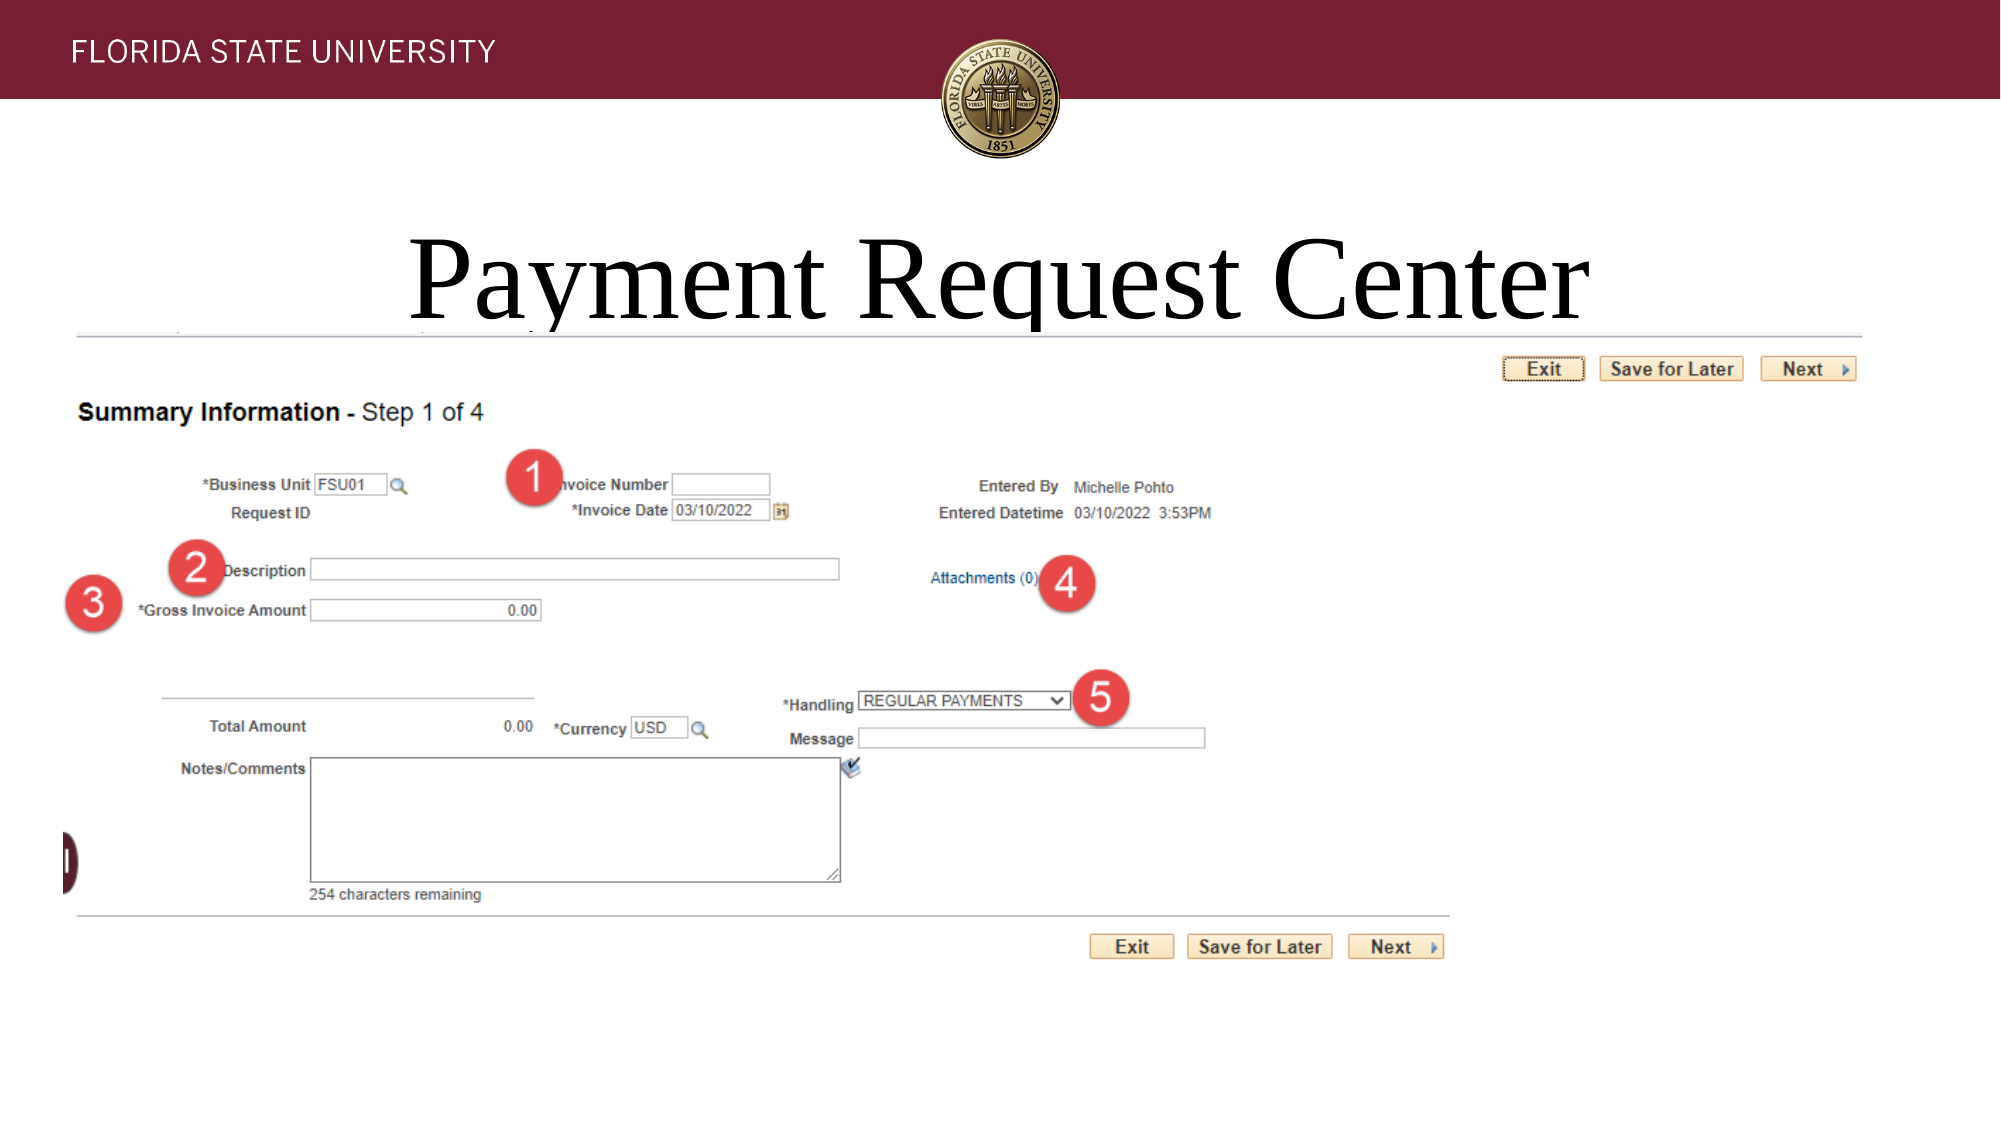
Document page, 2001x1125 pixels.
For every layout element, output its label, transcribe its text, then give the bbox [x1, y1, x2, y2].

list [63, 331, 1937, 972]
picture [0, 0, 2001, 1125]
title Payment Request Center [99, 191, 1900, 331]
